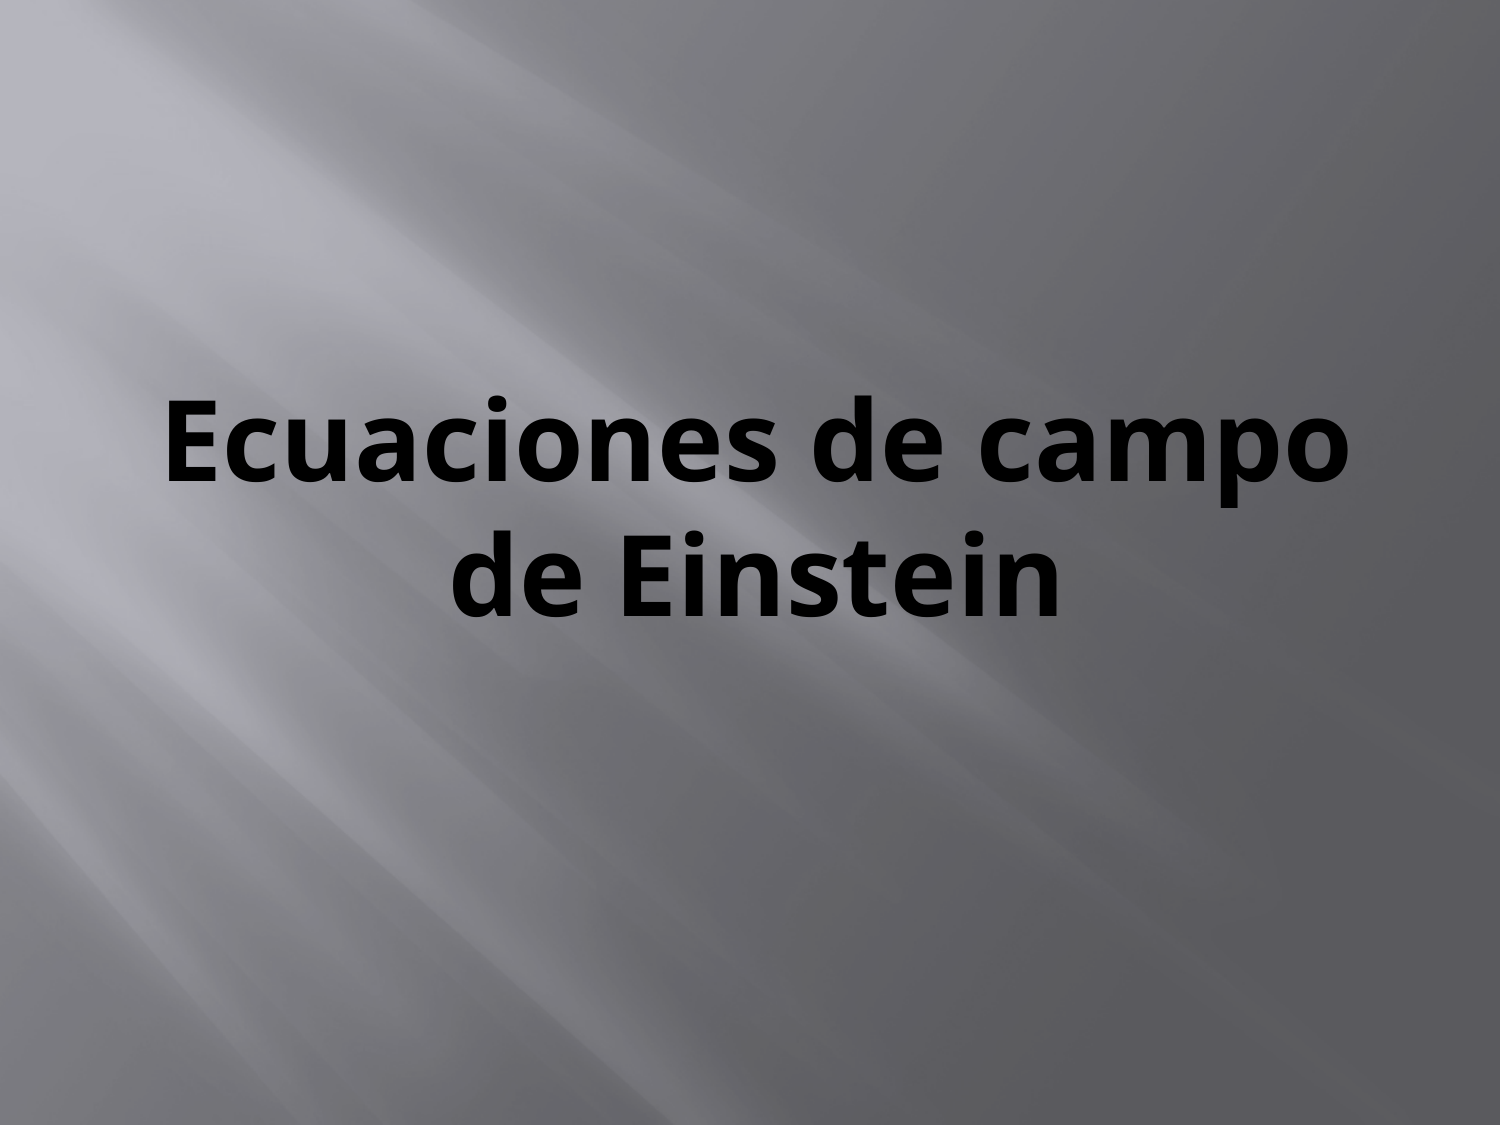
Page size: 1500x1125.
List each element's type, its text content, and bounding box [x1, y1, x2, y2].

title Ecuaciones de campo de Einstein [82, 410, 1432, 598]
